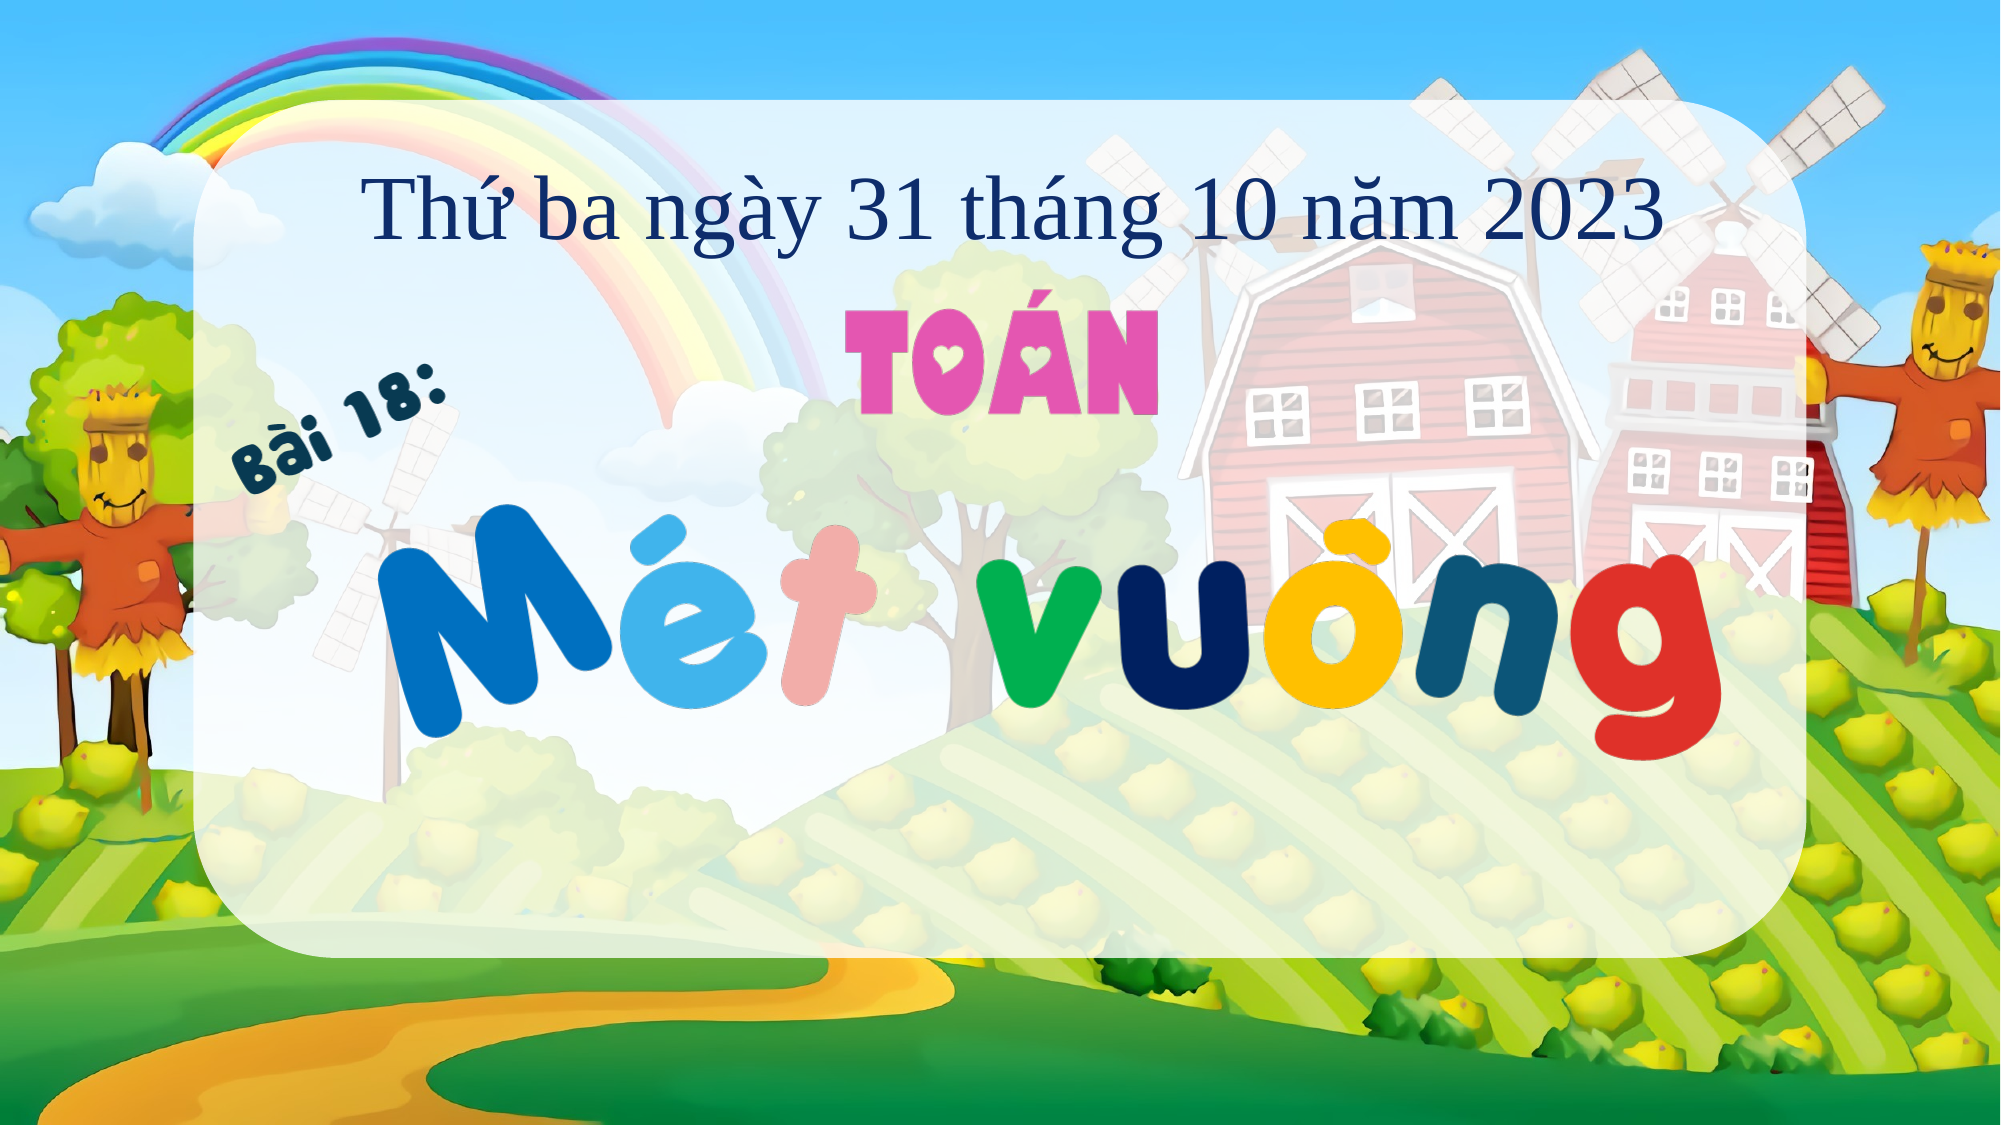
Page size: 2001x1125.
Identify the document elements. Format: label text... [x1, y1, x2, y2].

text_box [1485, 179, 1809, 384]
picture [0, 0, 2001, 1125]
text_box [227, 911, 1773, 960]
text_box [191, 97, 1766, 291]
text_box Thứ ba ngày 31 tháng 10 năm 2023 [235, 140, 1794, 266]
text_box [191, 572, 200, 865]
